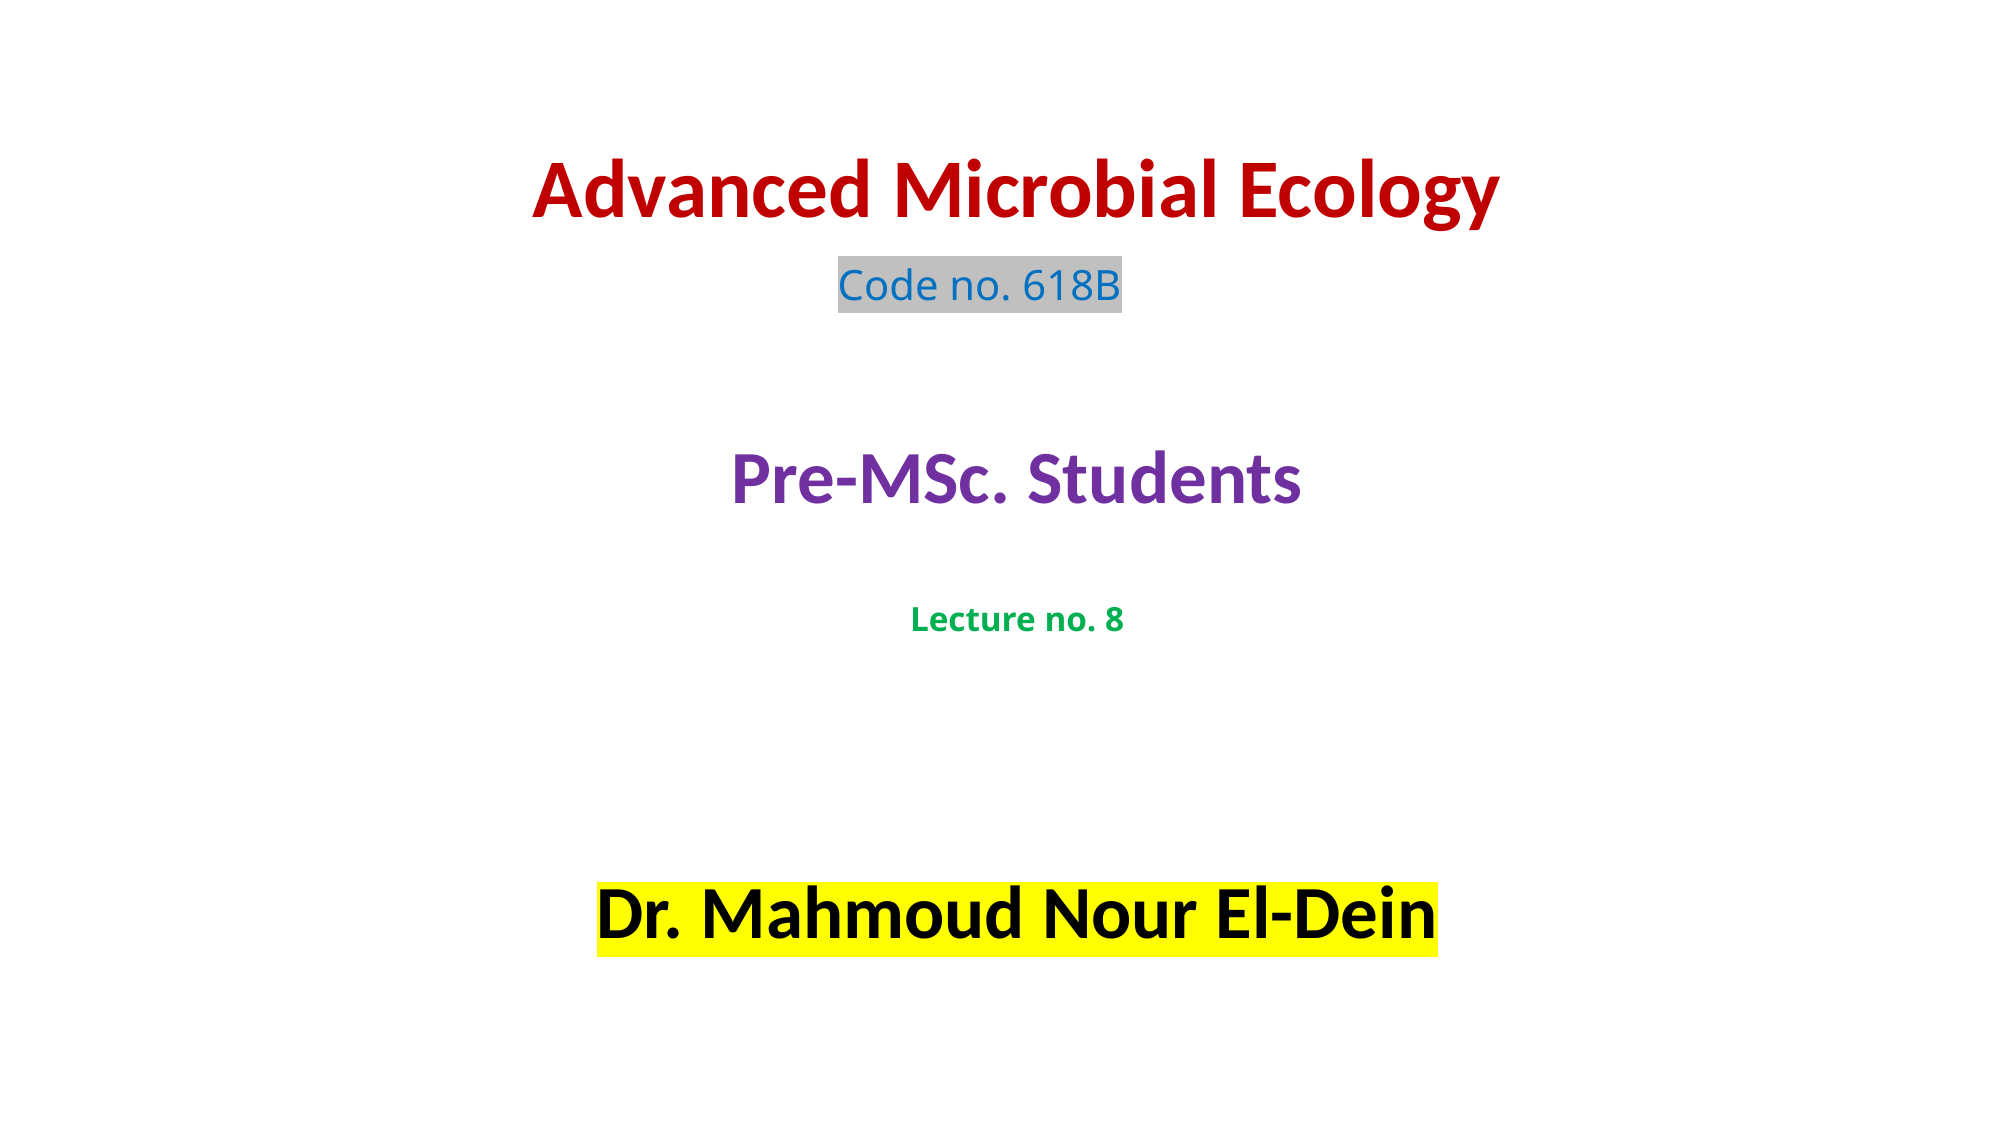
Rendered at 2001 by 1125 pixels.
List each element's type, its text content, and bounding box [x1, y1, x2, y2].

text_box Advanced Microbial Ecology Code no. 618B Pre-MSc. Students Lecture no. 8 Dr. Mahmoud Nour El-Dein [108, 76, 1867, 961]
